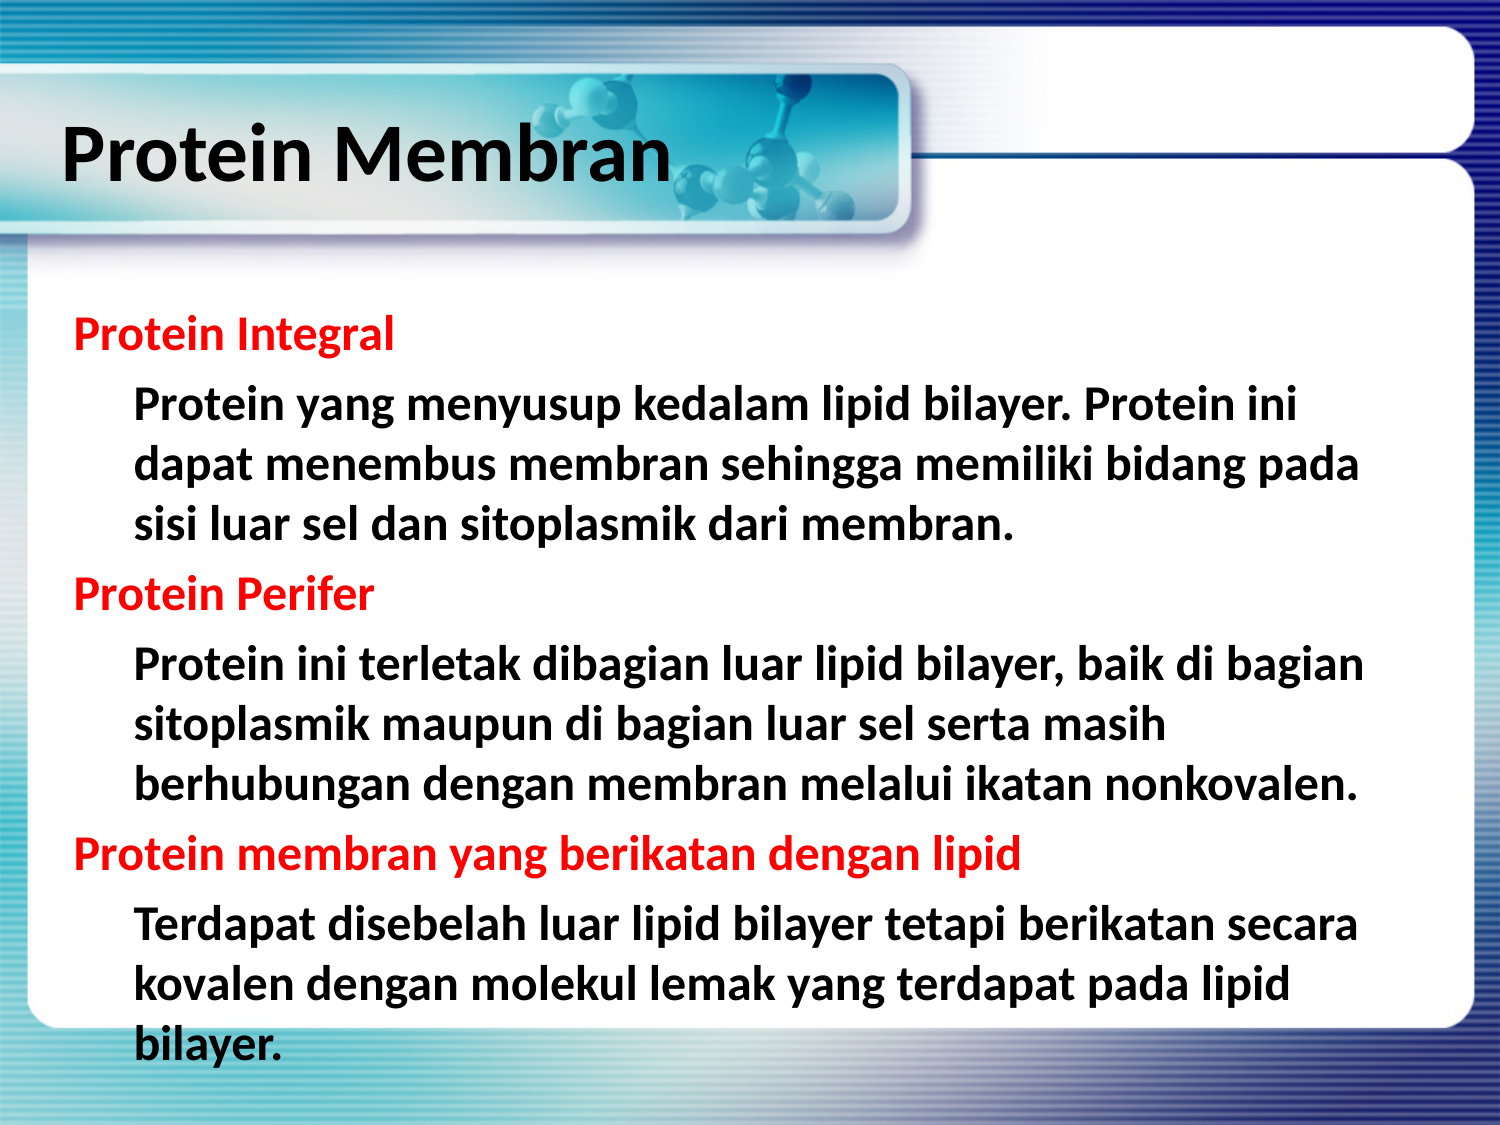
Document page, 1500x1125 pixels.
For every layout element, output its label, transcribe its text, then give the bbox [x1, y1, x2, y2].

picture [0, 0, 1500, 1125]
list Protein Integral Protein yang menyusup kedalam lipid bilayer. Protein ini dapat menembus membran sehingga memiliki bidang pada sisi luar sel dan sitoplasmik dari membran. Protein Perifer Protein ini terletak dibagian luar lipid bilayer, baik di bagian sitoplasmik maupun di bagian luar sel serta masih berhubungan dengan membran melalui ikatan nonkovalen. Protein membran yang berikatan dengan lipid Terdapat disebelah luar lipid bilayer tetapi berikatan secara kovalen dengan molekul lemak yang terdapat pada lipid bilayer. [58, 292, 1409, 1125]
title Protein Membran [46, 81, 1398, 215]
